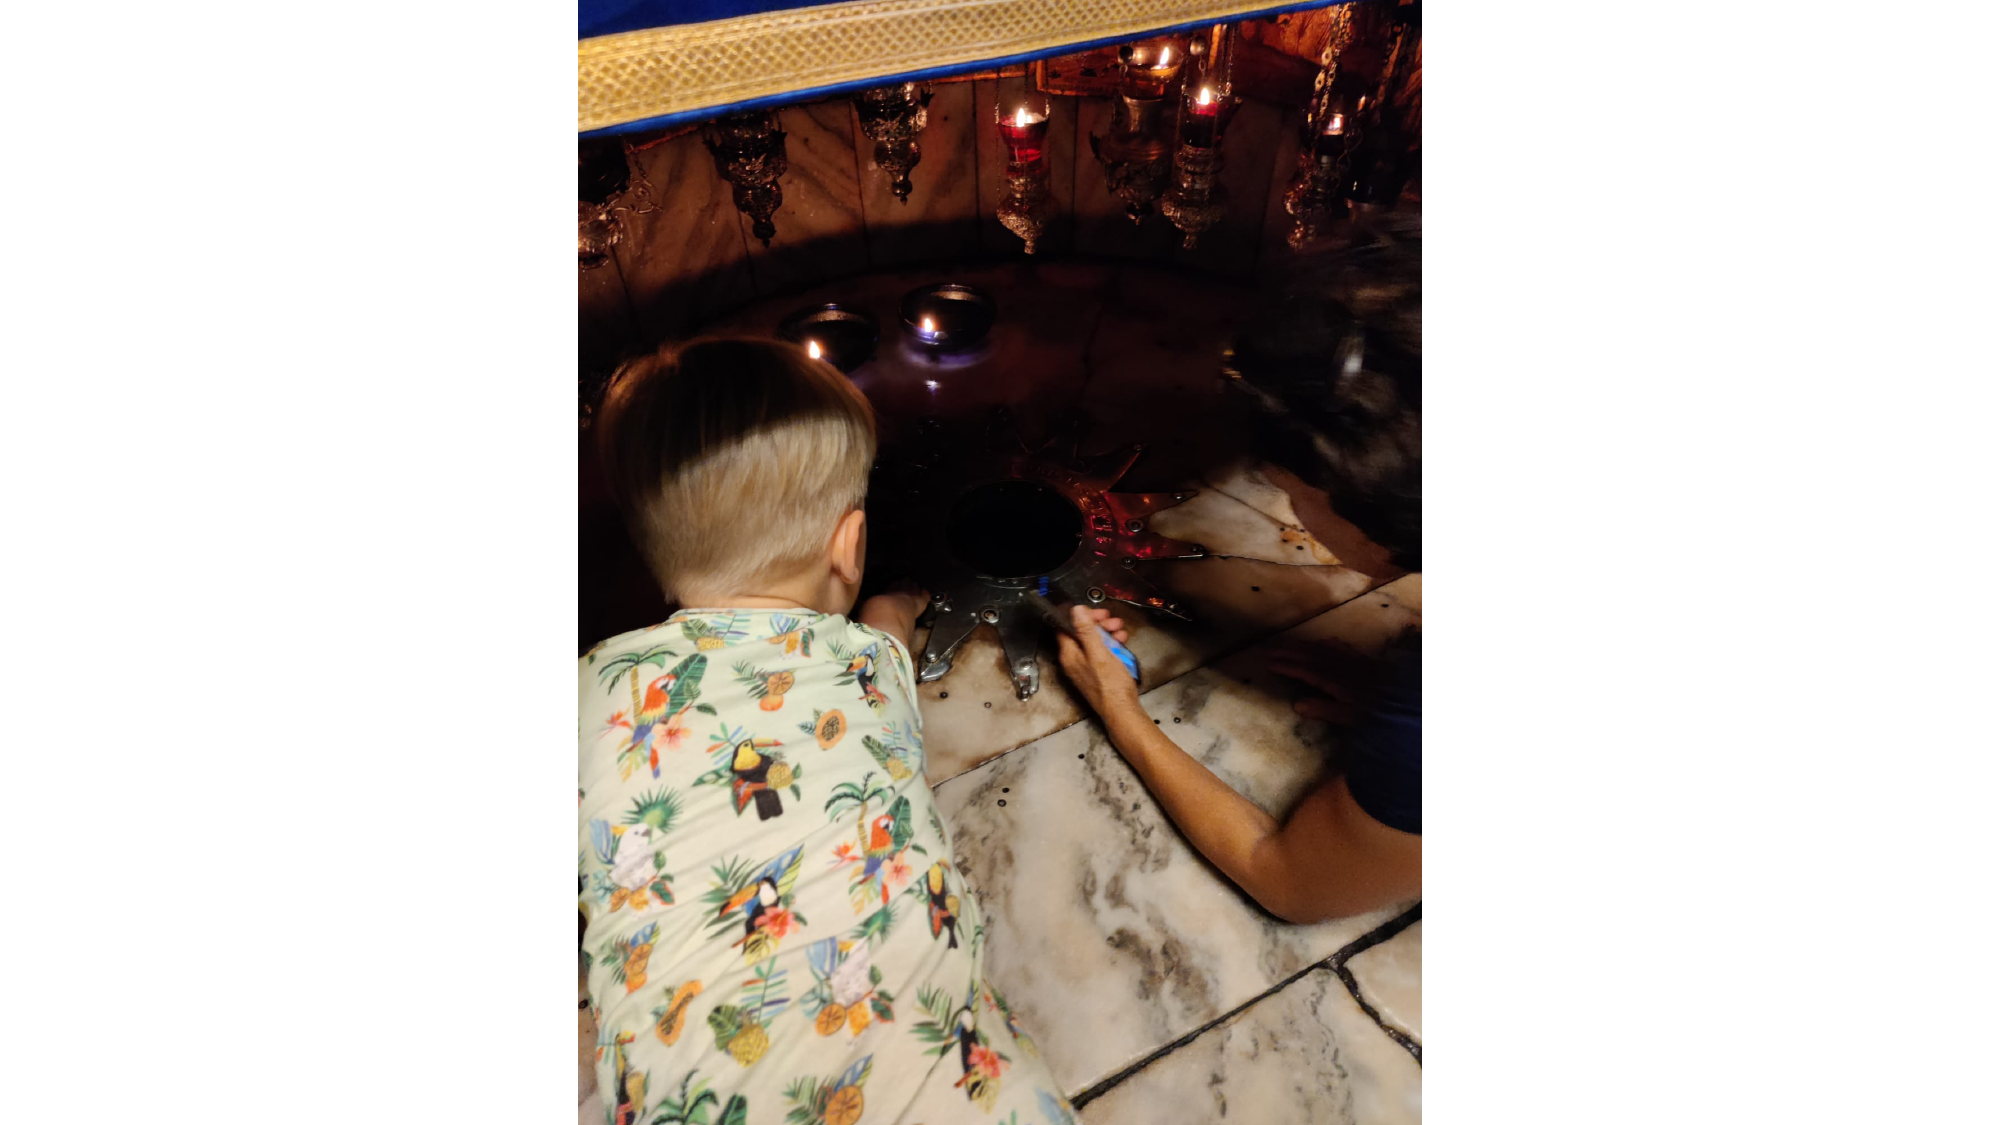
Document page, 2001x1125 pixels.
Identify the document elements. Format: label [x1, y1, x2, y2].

picture [578, 0, 1422, 1125]
